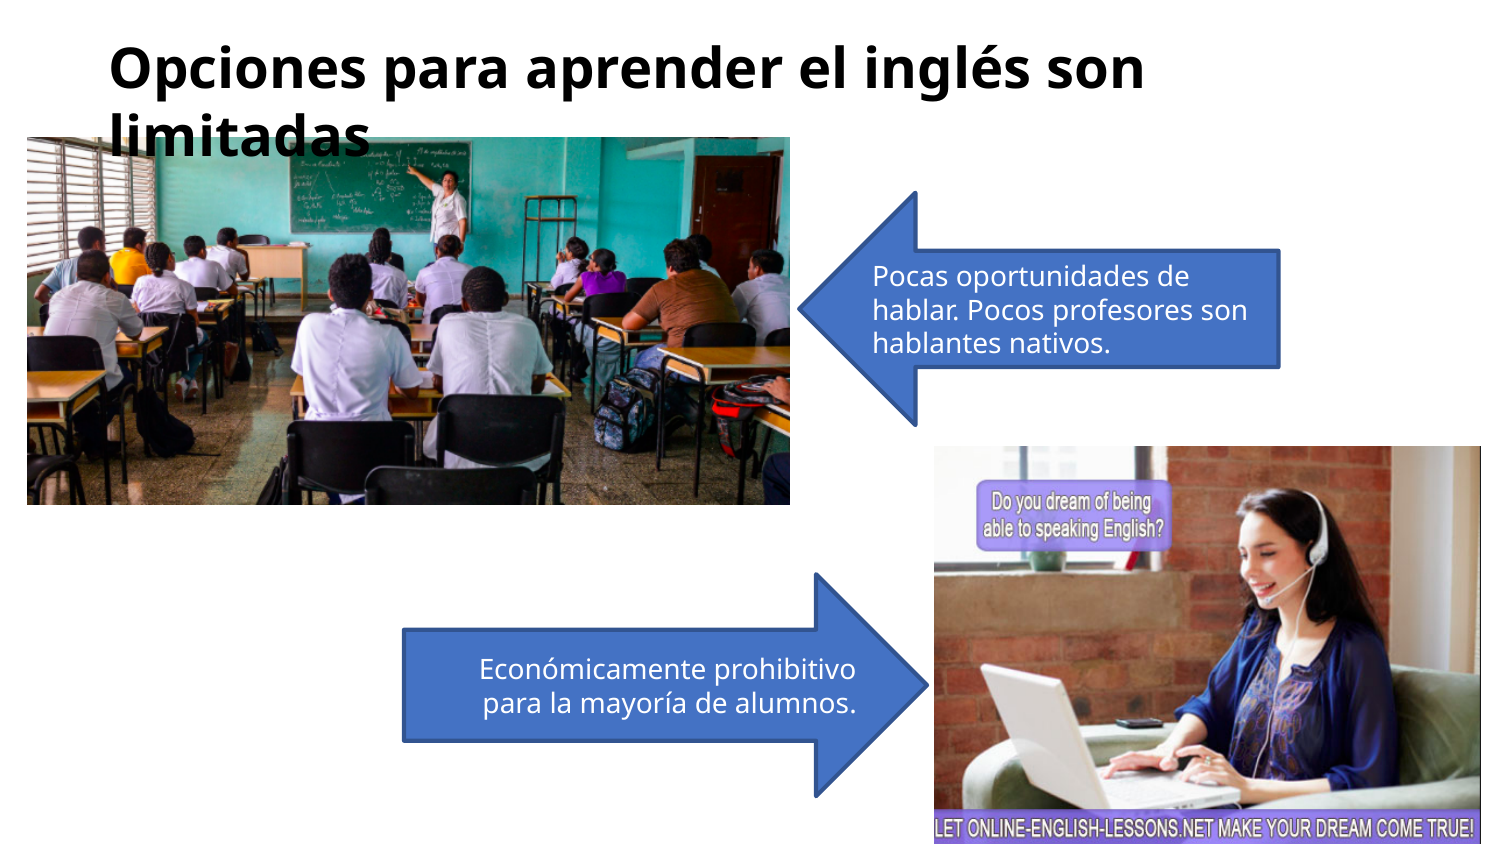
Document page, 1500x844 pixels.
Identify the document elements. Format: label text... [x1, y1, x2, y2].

text_box Opciones para aprender el inglés son limitadas [97, 26, 1386, 259]
picture [27, 136, 790, 505]
picture [934, 446, 1481, 844]
text_box Económicamente prohibitivo para la mayoría de alumnos. [401, 572, 929, 799]
text_box Pocas oportunidades de hablar. Pocos profesores son hablantes nativos. [797, 259, 1281, 428]
